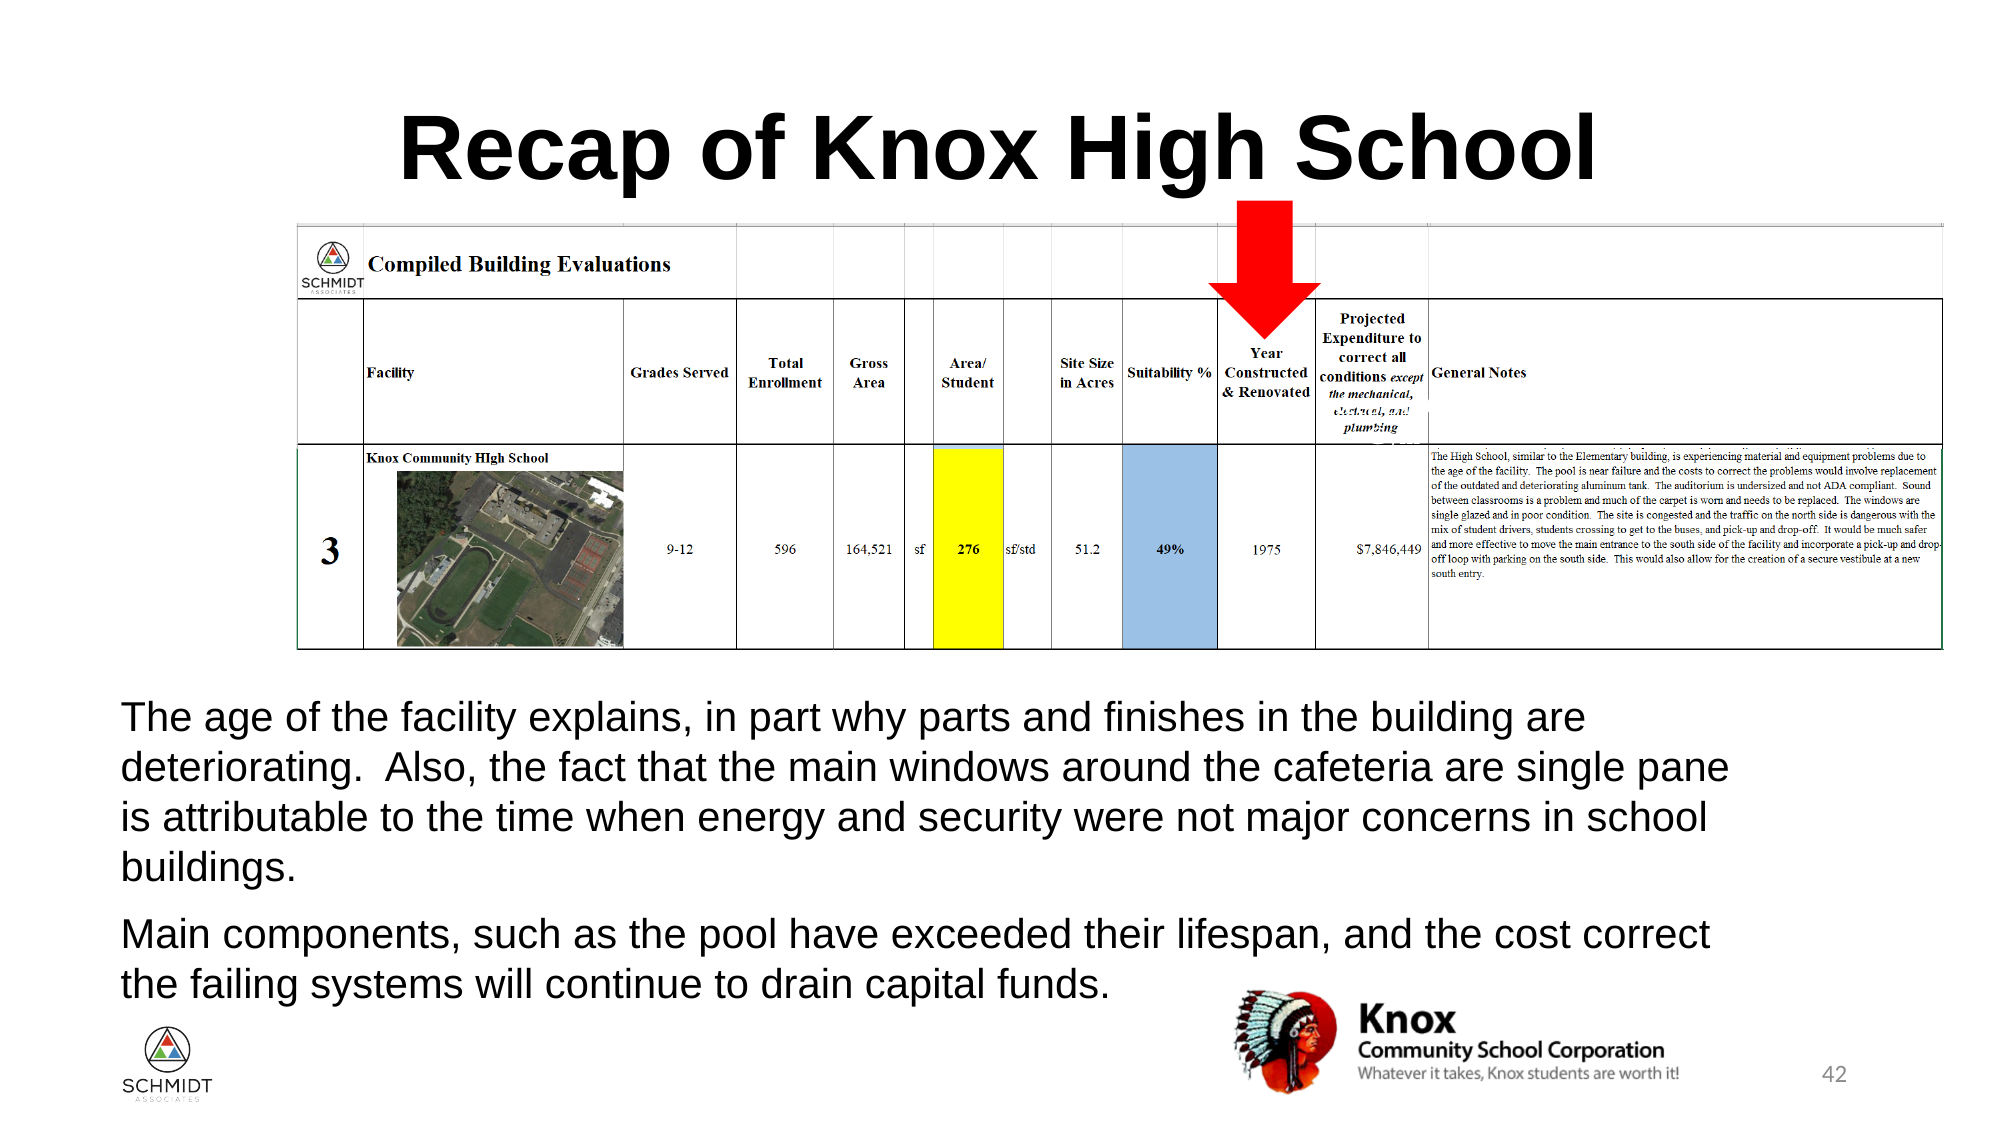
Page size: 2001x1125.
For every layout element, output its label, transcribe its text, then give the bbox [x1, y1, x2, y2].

picture [121, 1025, 214, 1103]
text_box Recap of Knox High School [137, 34, 1863, 207]
text_box [1236, 200, 1293, 223]
text_box The age of the facility explains, in part why parts and finishes in the building are deteriorating. Also, the fact that the main windows around the cafeteria are single pane is attributable to the time when energy and security were not major concerns in school buildings. Main components, such as the pool have exceeded their lifespan, and the cost correct the failing systems will continue to drain capital funds. [112, 681, 1766, 1024]
picture [1210, 972, 1706, 1113]
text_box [296, 223, 1944, 650]
slide_number 42 [1706, 1042, 1863, 1103]
